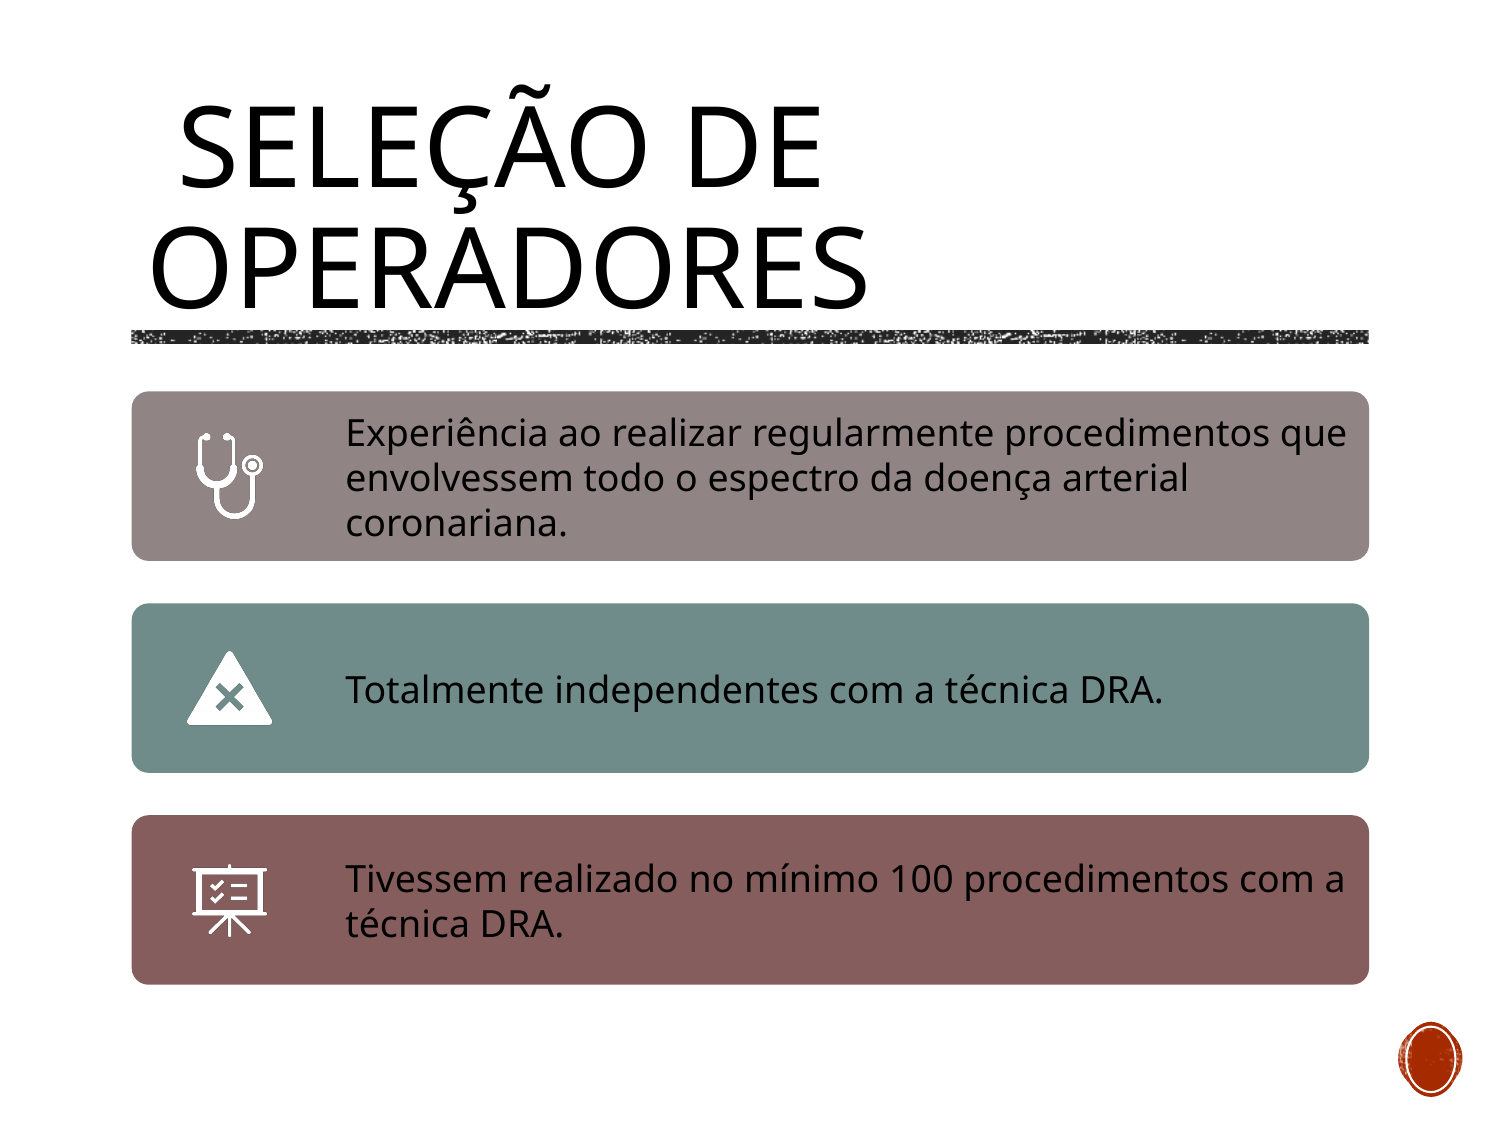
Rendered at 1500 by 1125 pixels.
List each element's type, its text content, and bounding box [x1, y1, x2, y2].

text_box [1405, 1024, 1457, 1095]
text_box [133, 392, 1368, 984]
title Seleção de operadores [131, 79, 1370, 329]
text_box [130, 329, 1370, 344]
